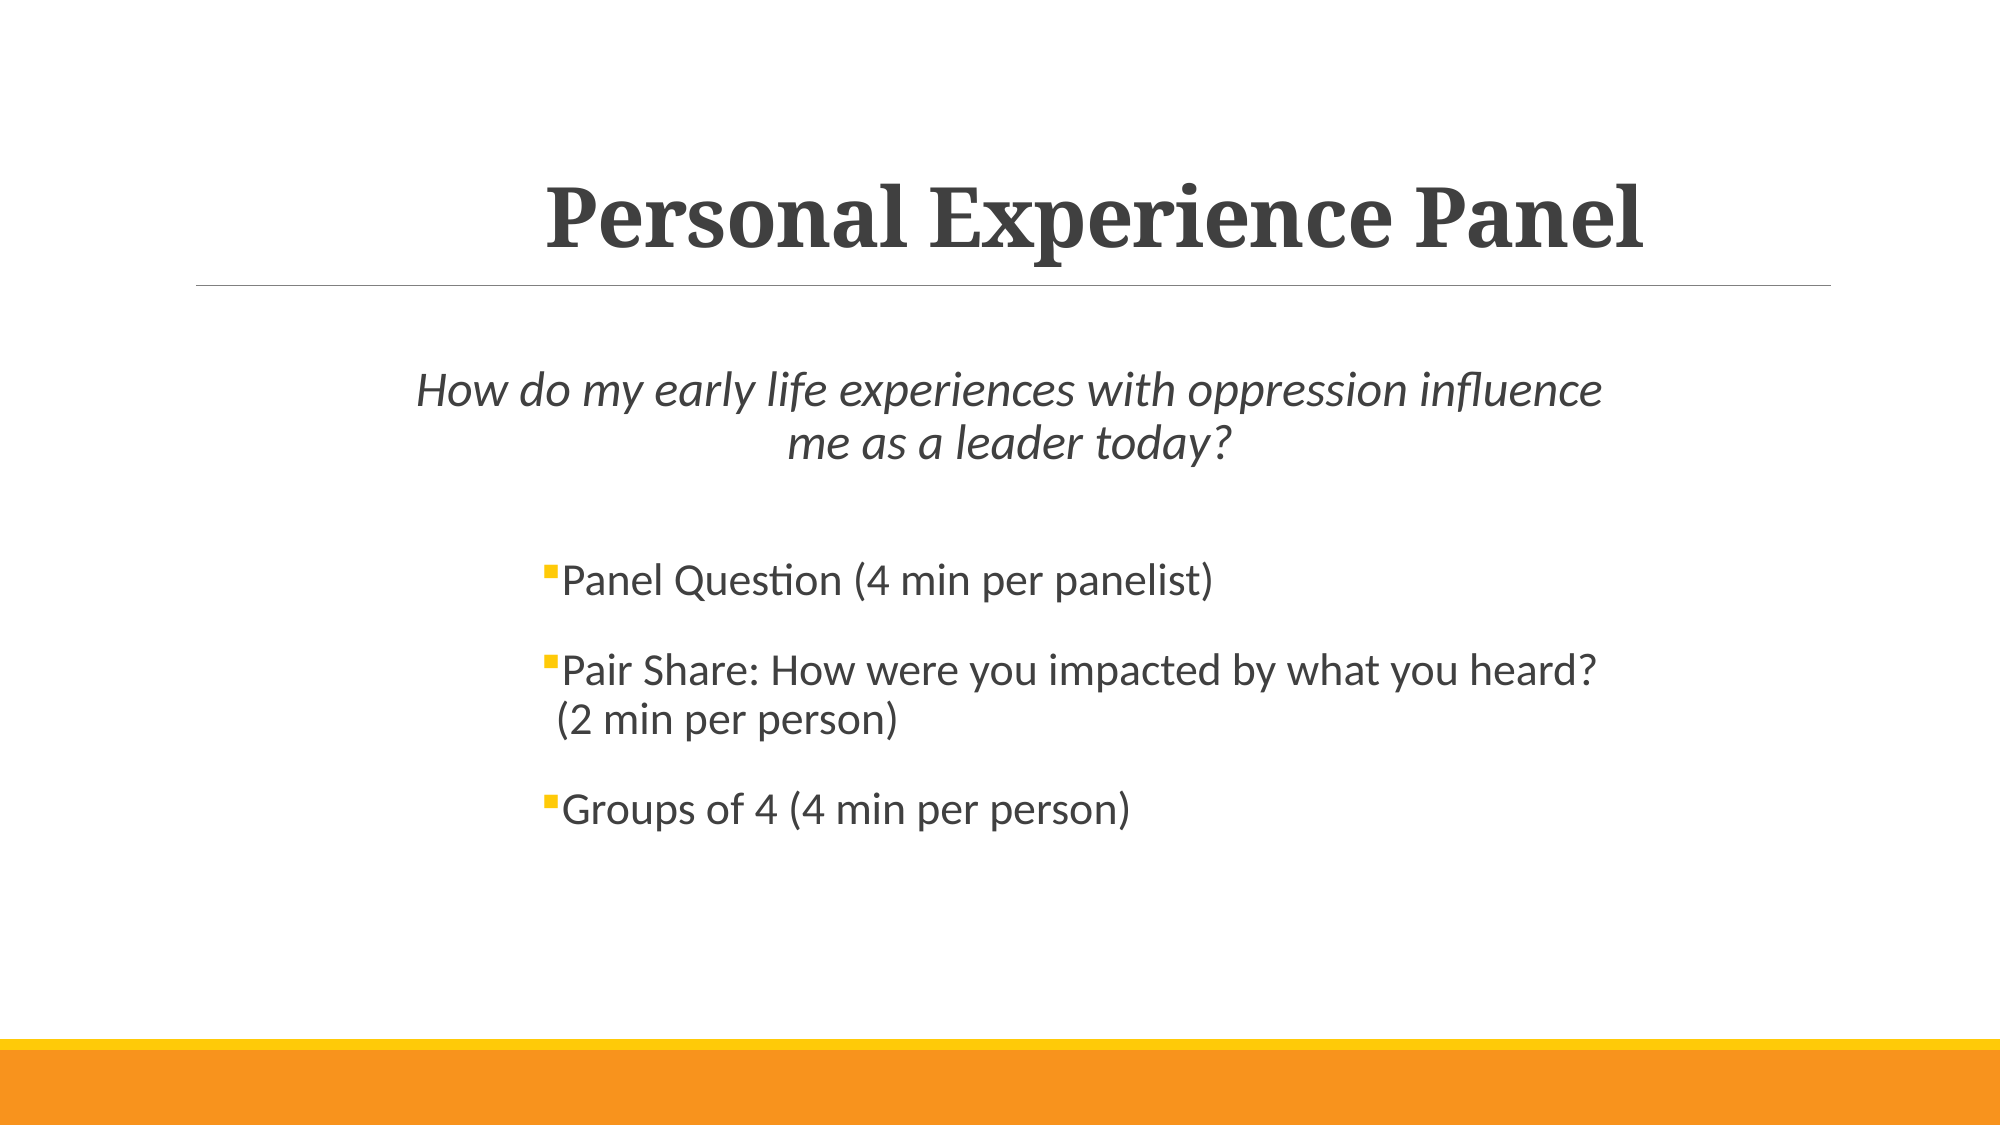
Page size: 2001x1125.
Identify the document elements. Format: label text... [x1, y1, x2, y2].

title Personal Experience Panel [530, 138, 1669, 273]
list How do my early life experiences with oppression influence me as a leader today? Panel Question (4 min per panelist) Pair Share: How were you impacted by what you heard? (2 min per person) Groups of 4 (4 min per person) [406, 355, 1607, 906]
